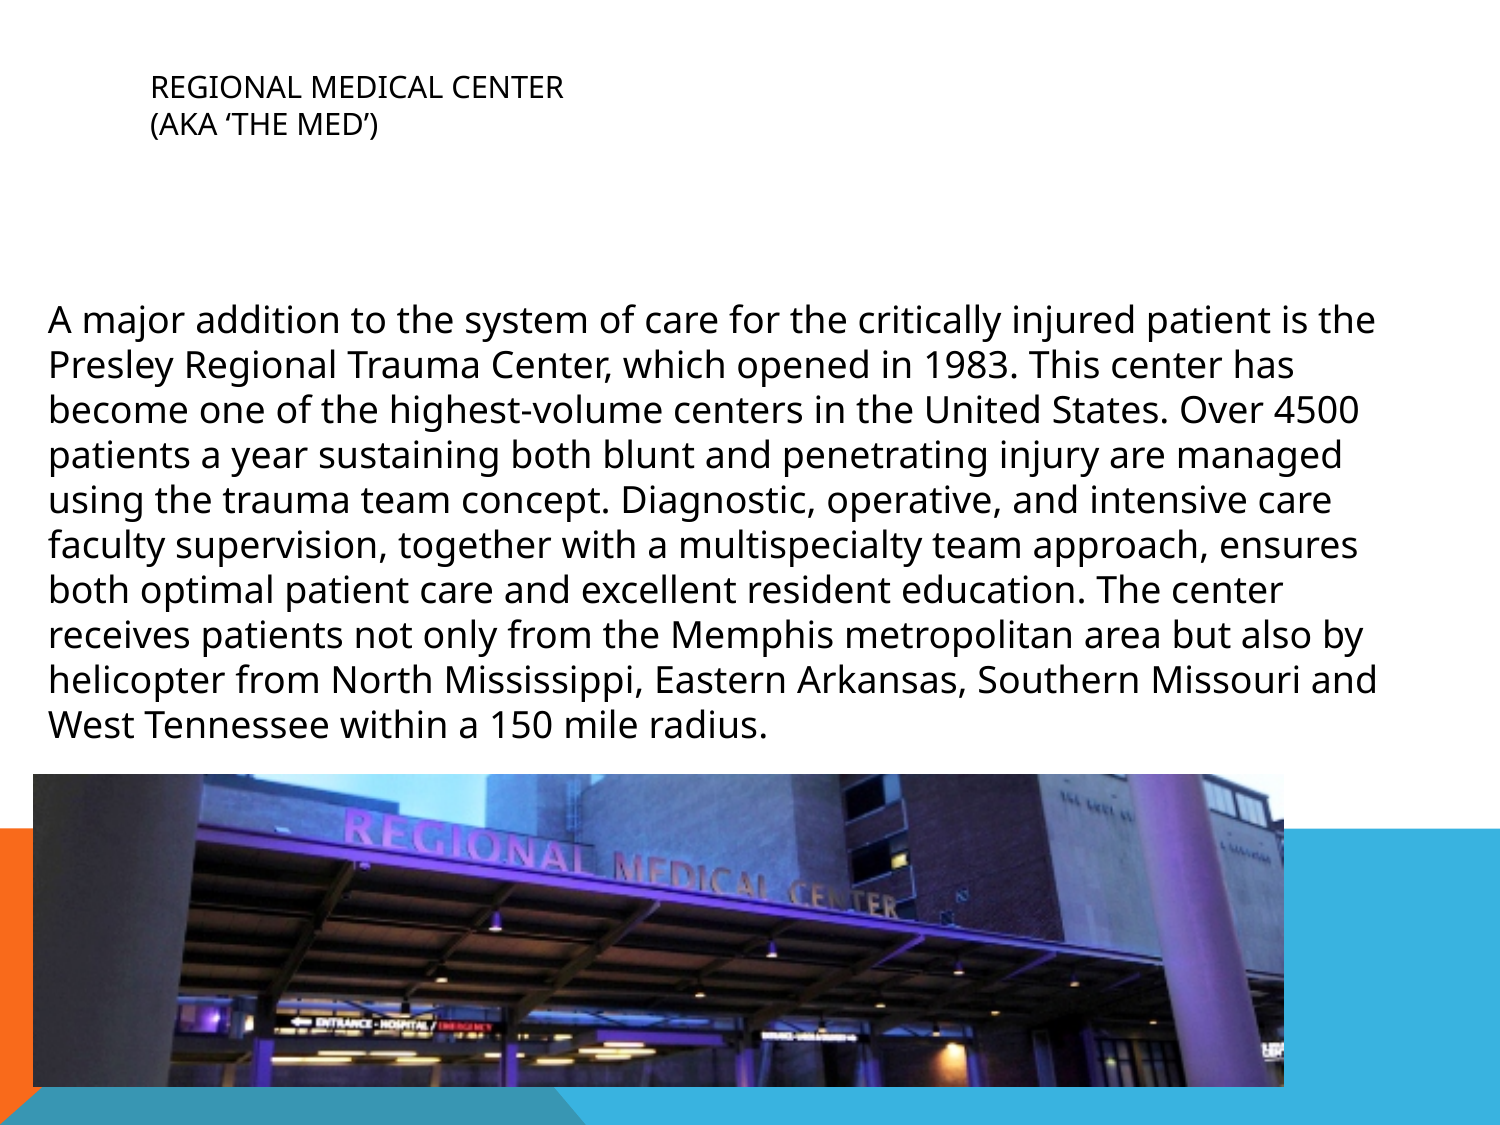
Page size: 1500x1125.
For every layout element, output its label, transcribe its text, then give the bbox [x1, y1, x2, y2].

title Regional Medical Center (aka ‘The Med’) [135, 60, 1369, 150]
picture [33, 774, 1284, 1087]
text_box A major addition to the system of care for the critically injured patient is the Presley Regional Trauma Center, which opened in 1983. This center has become one of the highest-volume centers in the United States. Over 4500 patients a year sustaining both blunt and penetrating injury are managed using the trauma team concept. Diagnostic, operative, and intensive care faculty supervision, together with a multispecialty team approach, ensures both optimal patient care and excellent resident education. The center receives patients not only from the Memphis metropolitan area but also by helicopter from North Mississippi, Eastern Arkansas, Southern Missouri and West Tennessee within a 150 mile radius. [33, 288, 1425, 754]
